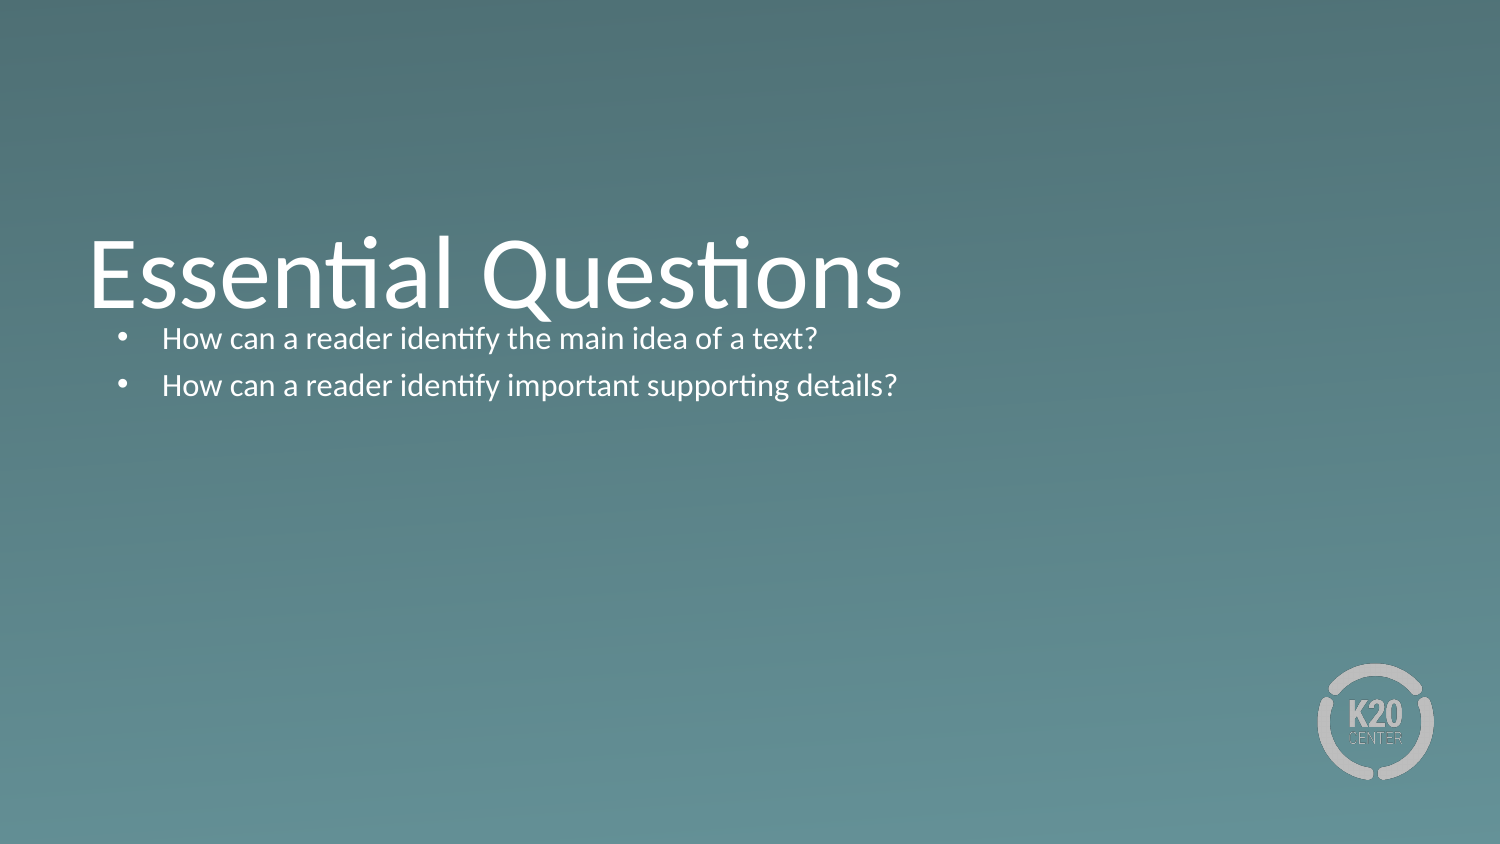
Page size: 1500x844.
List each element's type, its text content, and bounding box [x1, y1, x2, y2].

title Essential Questions [86, 161, 1362, 262]
picture [1300, 646, 1451, 797]
list How can a reader identify the main idea of a text? How can a reader identify important supporting details? [86, 262, 1362, 414]
